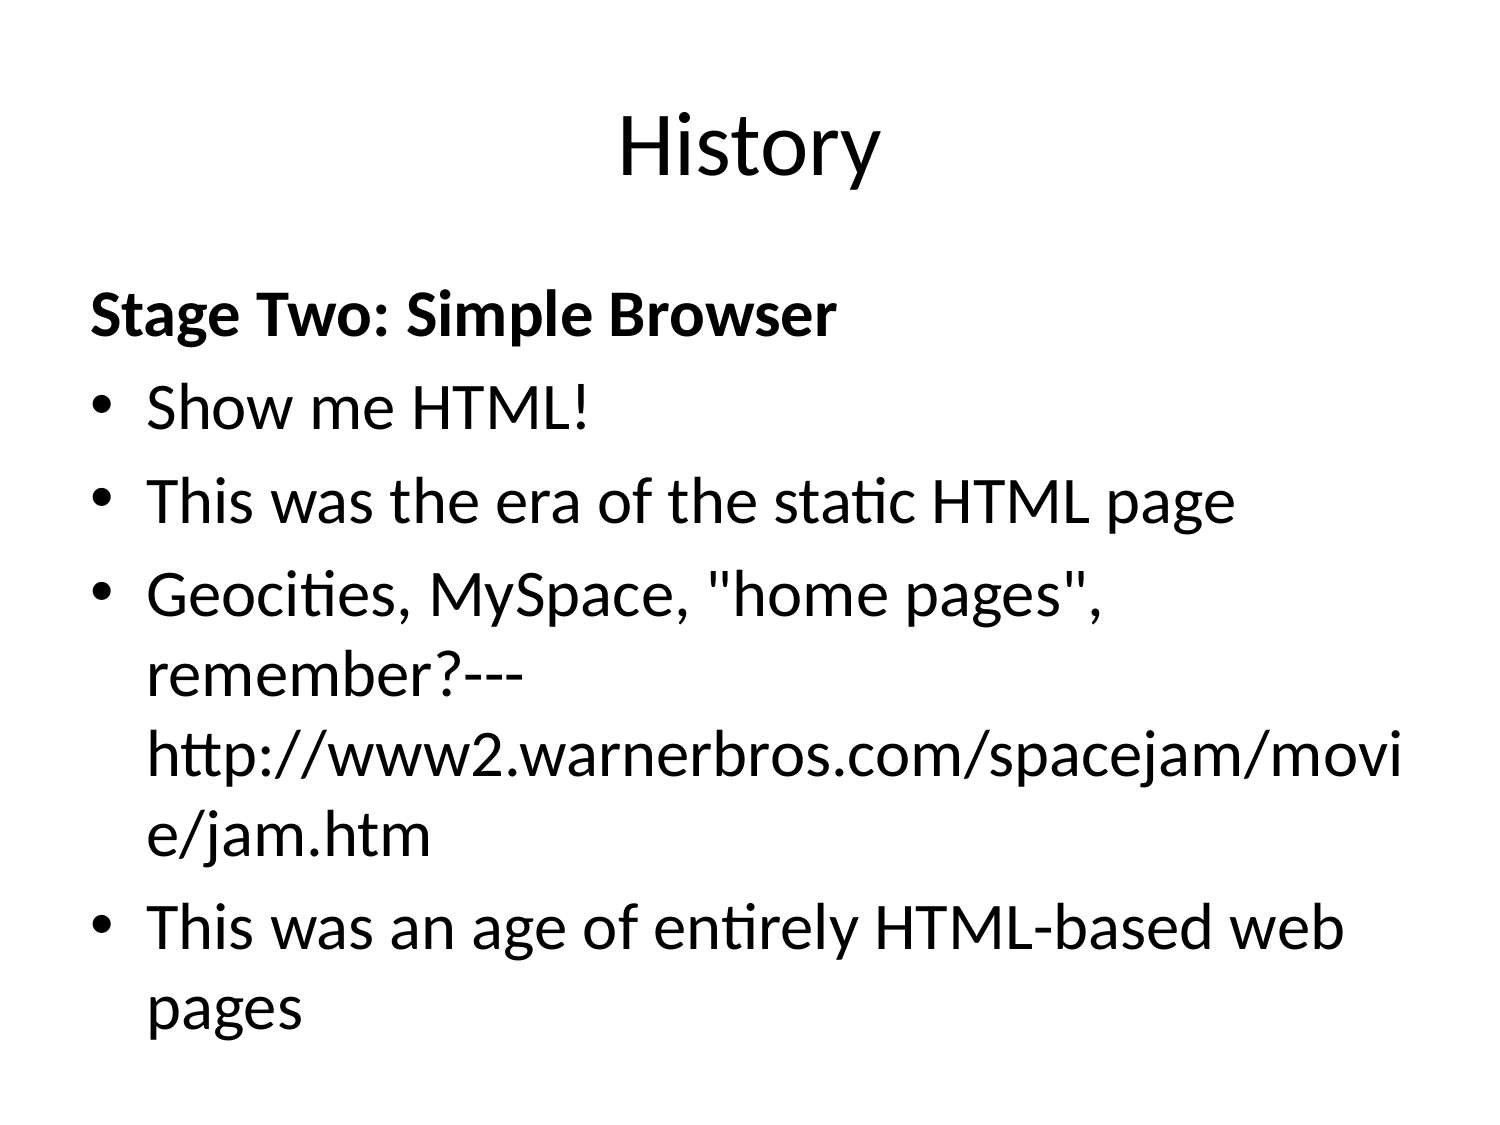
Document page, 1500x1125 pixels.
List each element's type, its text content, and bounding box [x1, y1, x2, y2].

title History [75, 45, 1425, 233]
list Stage Two: Simple Browser Show me HTML! This was the era of the static HTML page Geocities, MySpace, "home pages", remember?--- http://www2.warnerbros.com/spacejam/movie/jam.htm This was an age of entirely HTML-based web pages [75, 262, 1425, 1005]
